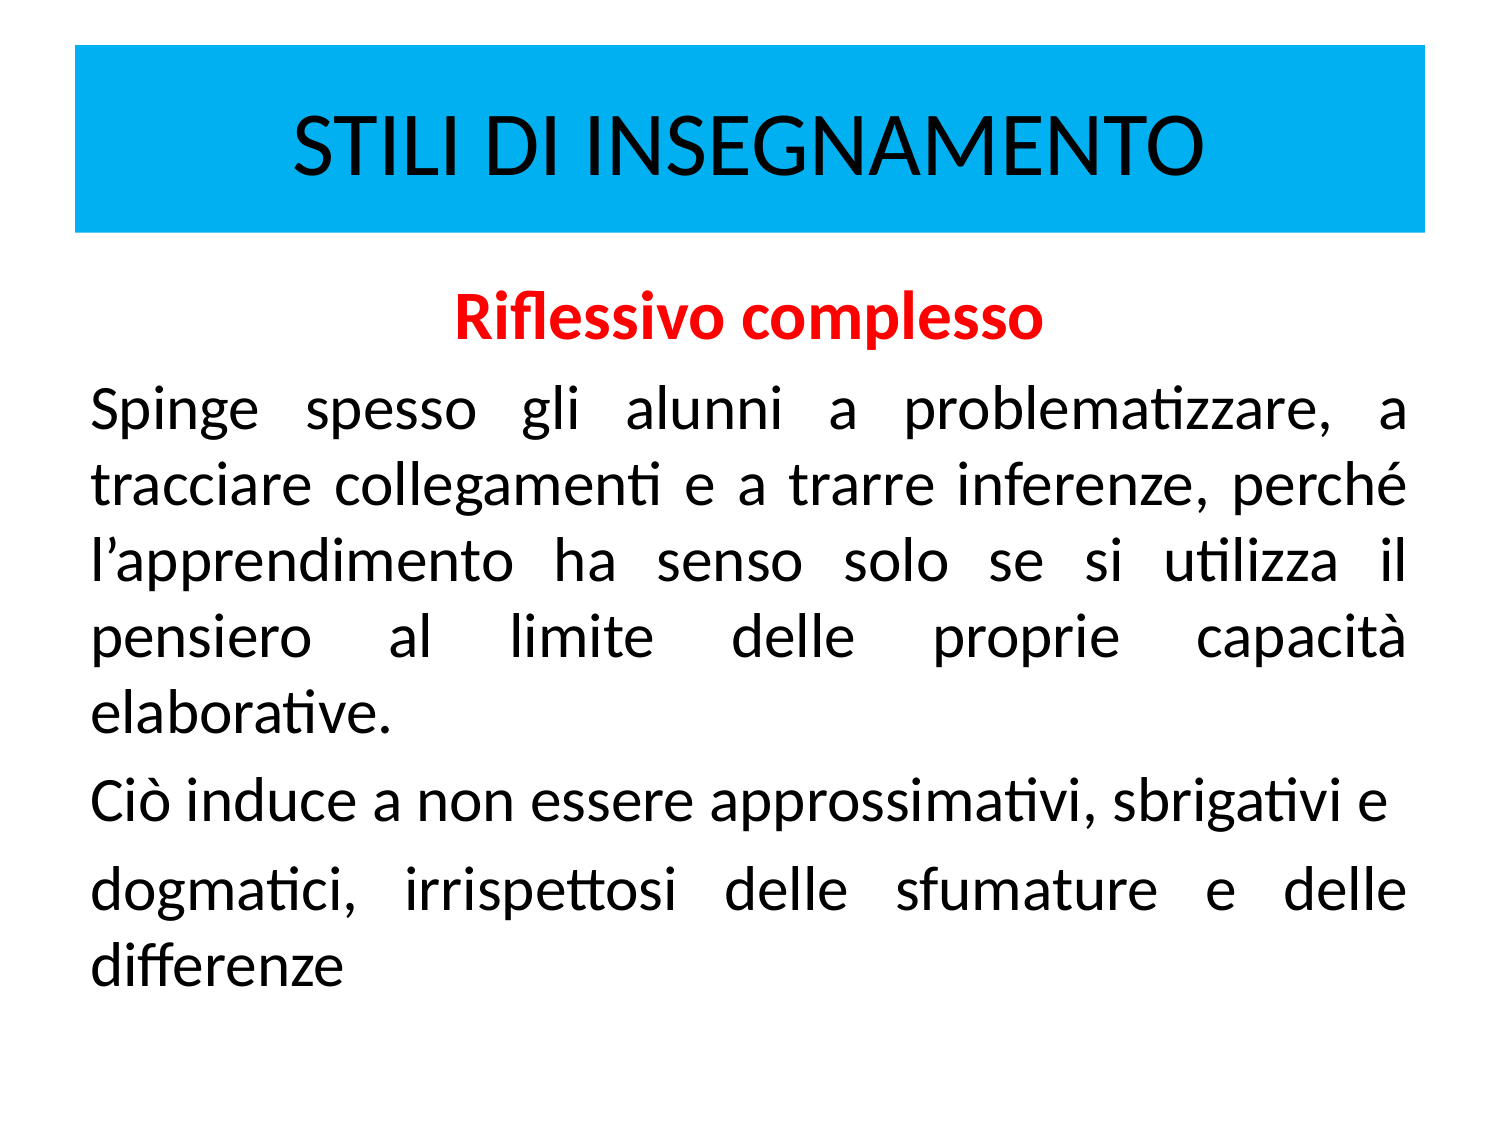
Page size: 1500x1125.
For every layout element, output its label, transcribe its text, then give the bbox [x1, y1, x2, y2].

list Riflessivo complesso Spinge spesso gli alunni a problematizzare, a tracciare collegamenti e a trarre inferenze, perché l’apprendimento ha senso solo se si utilizza il pensiero al limite delle proprie capacità elaborative. Ciò induce a non essere approssimativi, sbrigativi e dogmatici, irrispettosi delle sfumature e delle differenze [74, 262, 1426, 1059]
title STILI DI INSEGNAMENTO [74, 44, 1426, 233]
